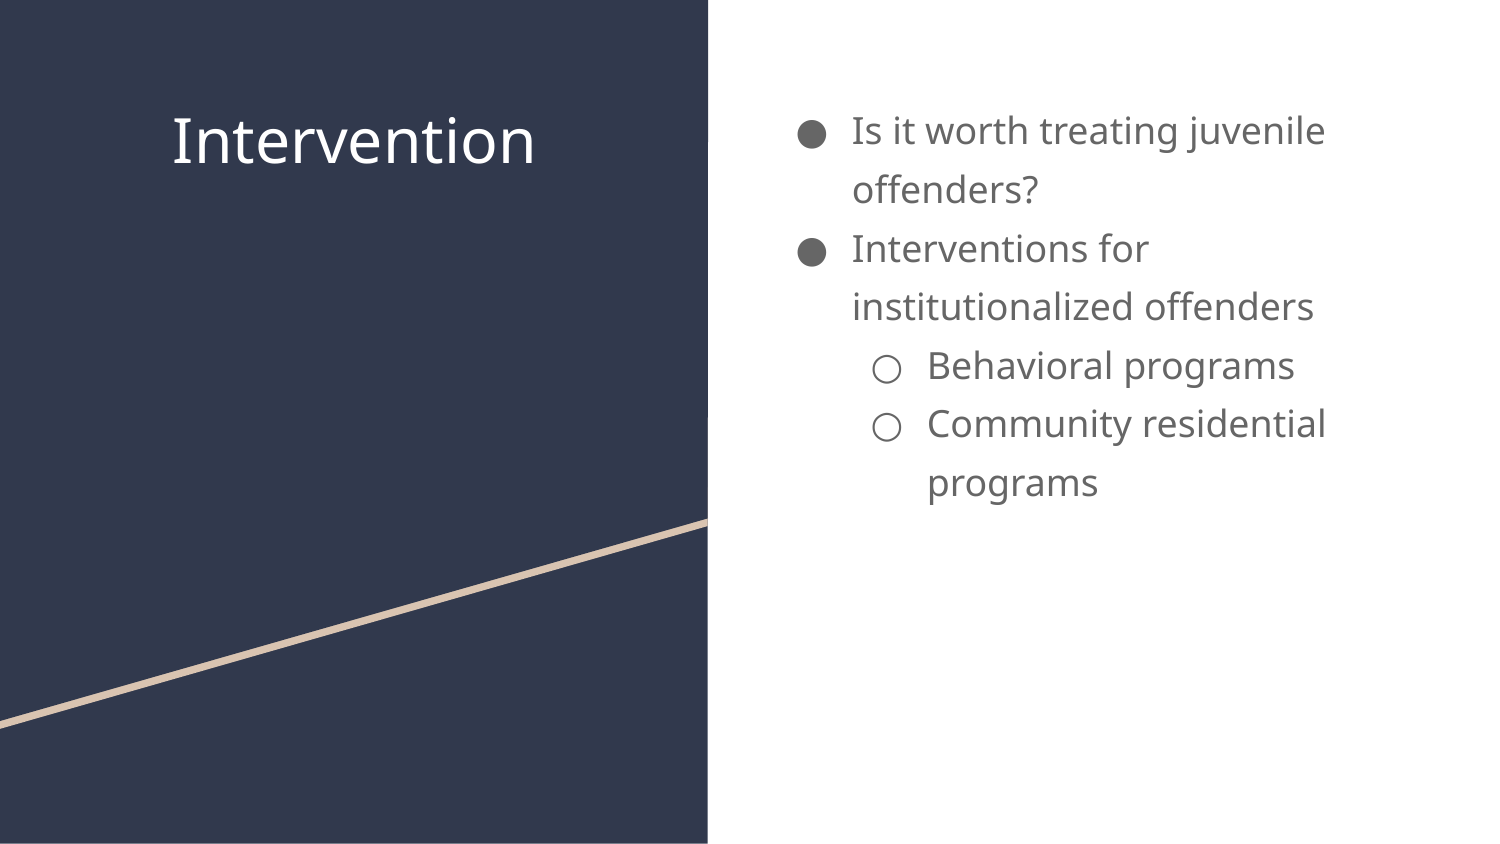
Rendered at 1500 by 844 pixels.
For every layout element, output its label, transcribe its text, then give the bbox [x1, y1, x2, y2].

list Is it worth treating juvenile offenders? Interventions for institutionalized offenders Behavioral programs Community residential programs [761, 82, 1446, 755]
title Intervention [51, 82, 660, 494]
